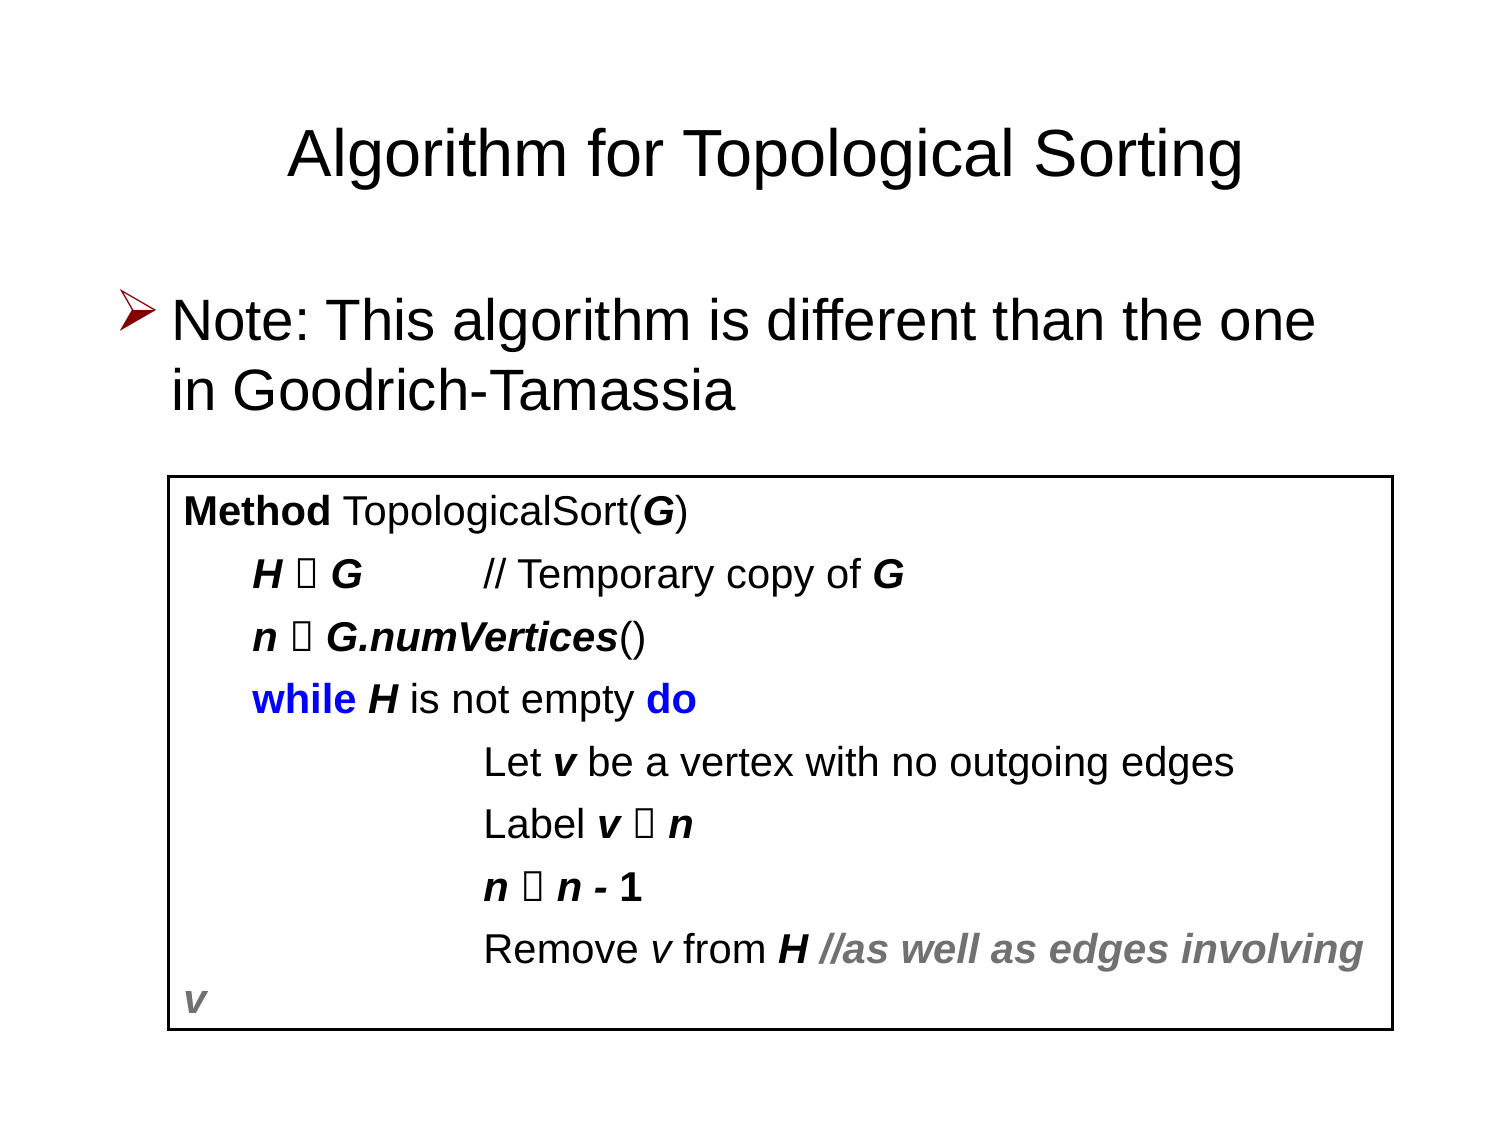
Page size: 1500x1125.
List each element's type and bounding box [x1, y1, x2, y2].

text_box [168, 476, 1393, 1030]
list [99, 274, 1351, 1038]
title [78, 80, 1455, 219]
